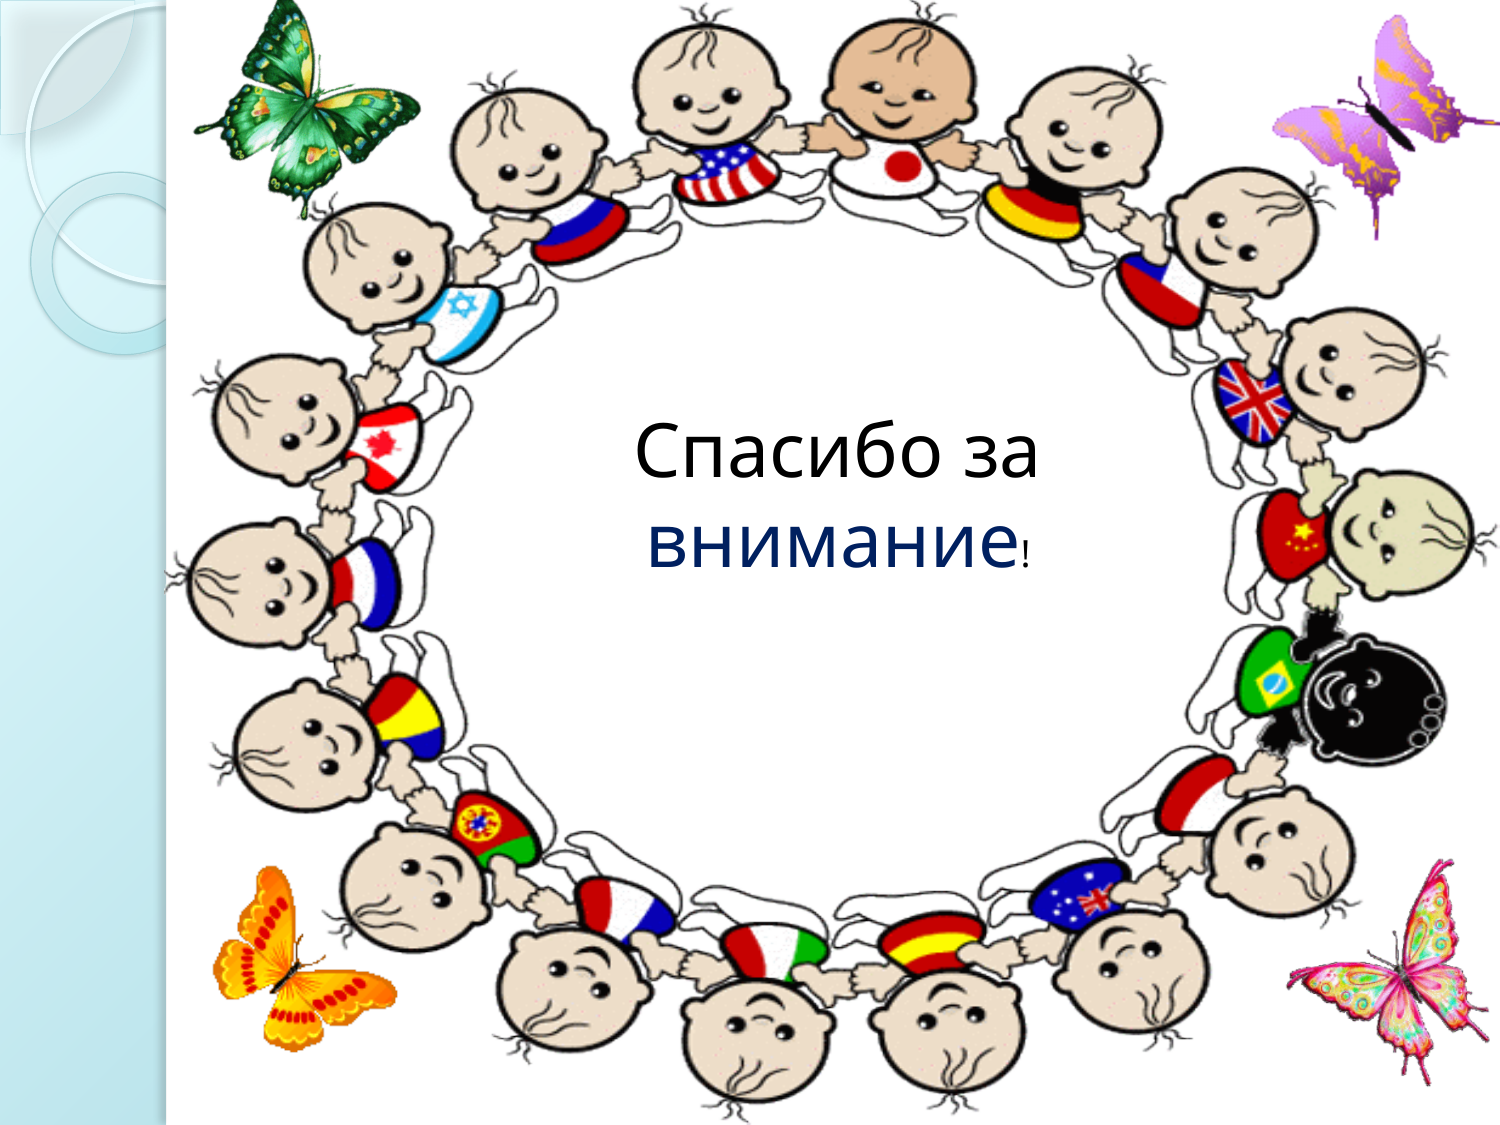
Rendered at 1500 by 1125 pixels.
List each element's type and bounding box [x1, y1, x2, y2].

picture [1260, 0, 1500, 261]
picture [1277, 855, 1500, 1093]
picture [187, 855, 411, 1066]
list [163, 0, 1500, 1125]
picture [208, 22, 398, 205]
